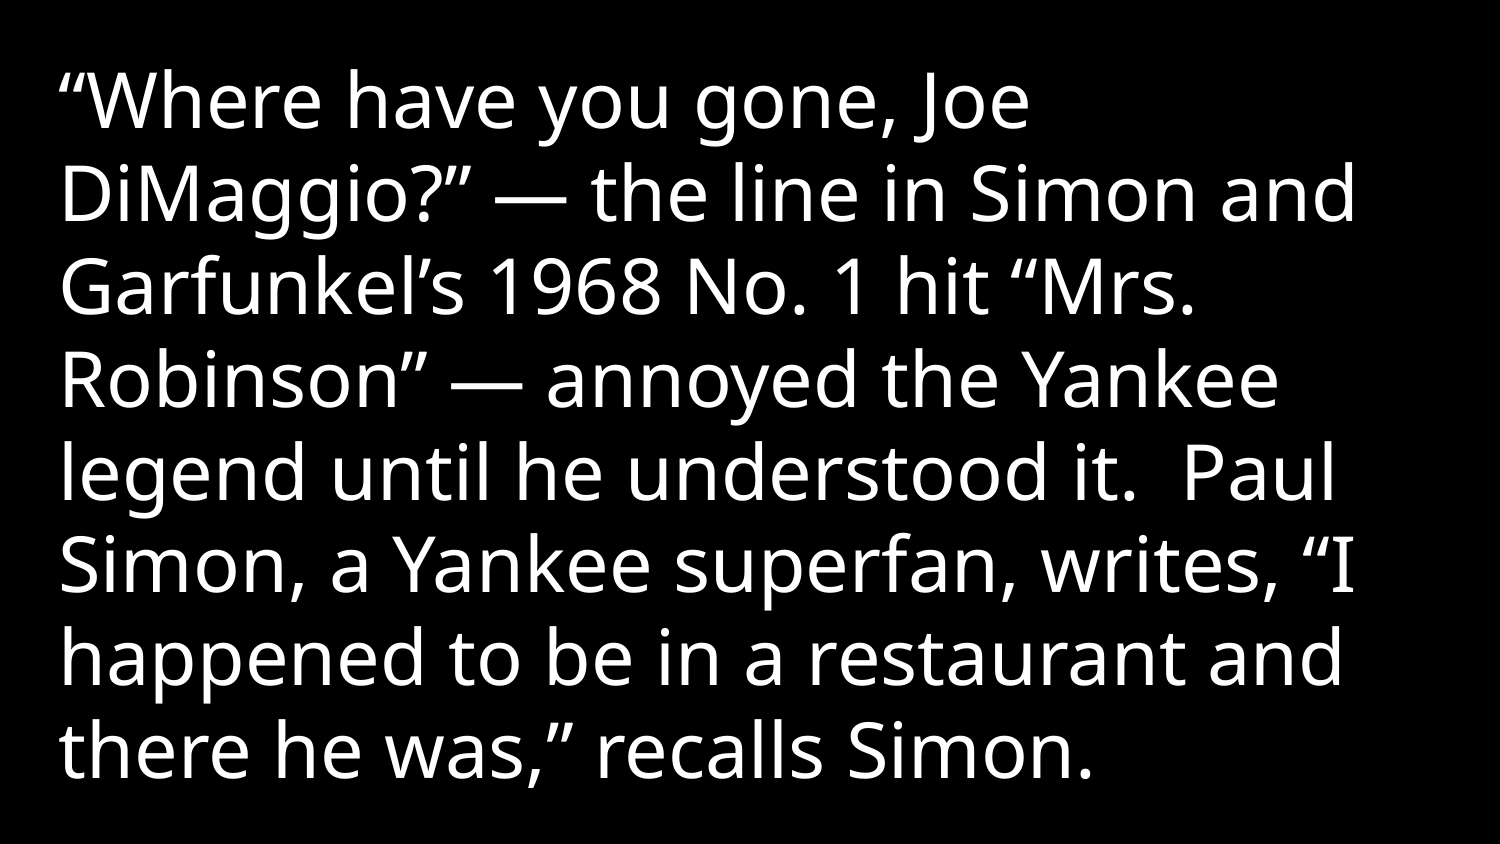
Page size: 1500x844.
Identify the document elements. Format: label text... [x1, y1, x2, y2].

list “Where have you gone, Joe DiMaggio?” — the line in Simon and Garfunkel’s 1968 No. 1 hit “Mrs. Robinson” — annoyed the Yankee legend until he understood it. Paul Simon, a Yankee superfan, writes, “I happened to be in a restaurant and there he was,” recalls Simon. [50, 46, 1425, 810]
